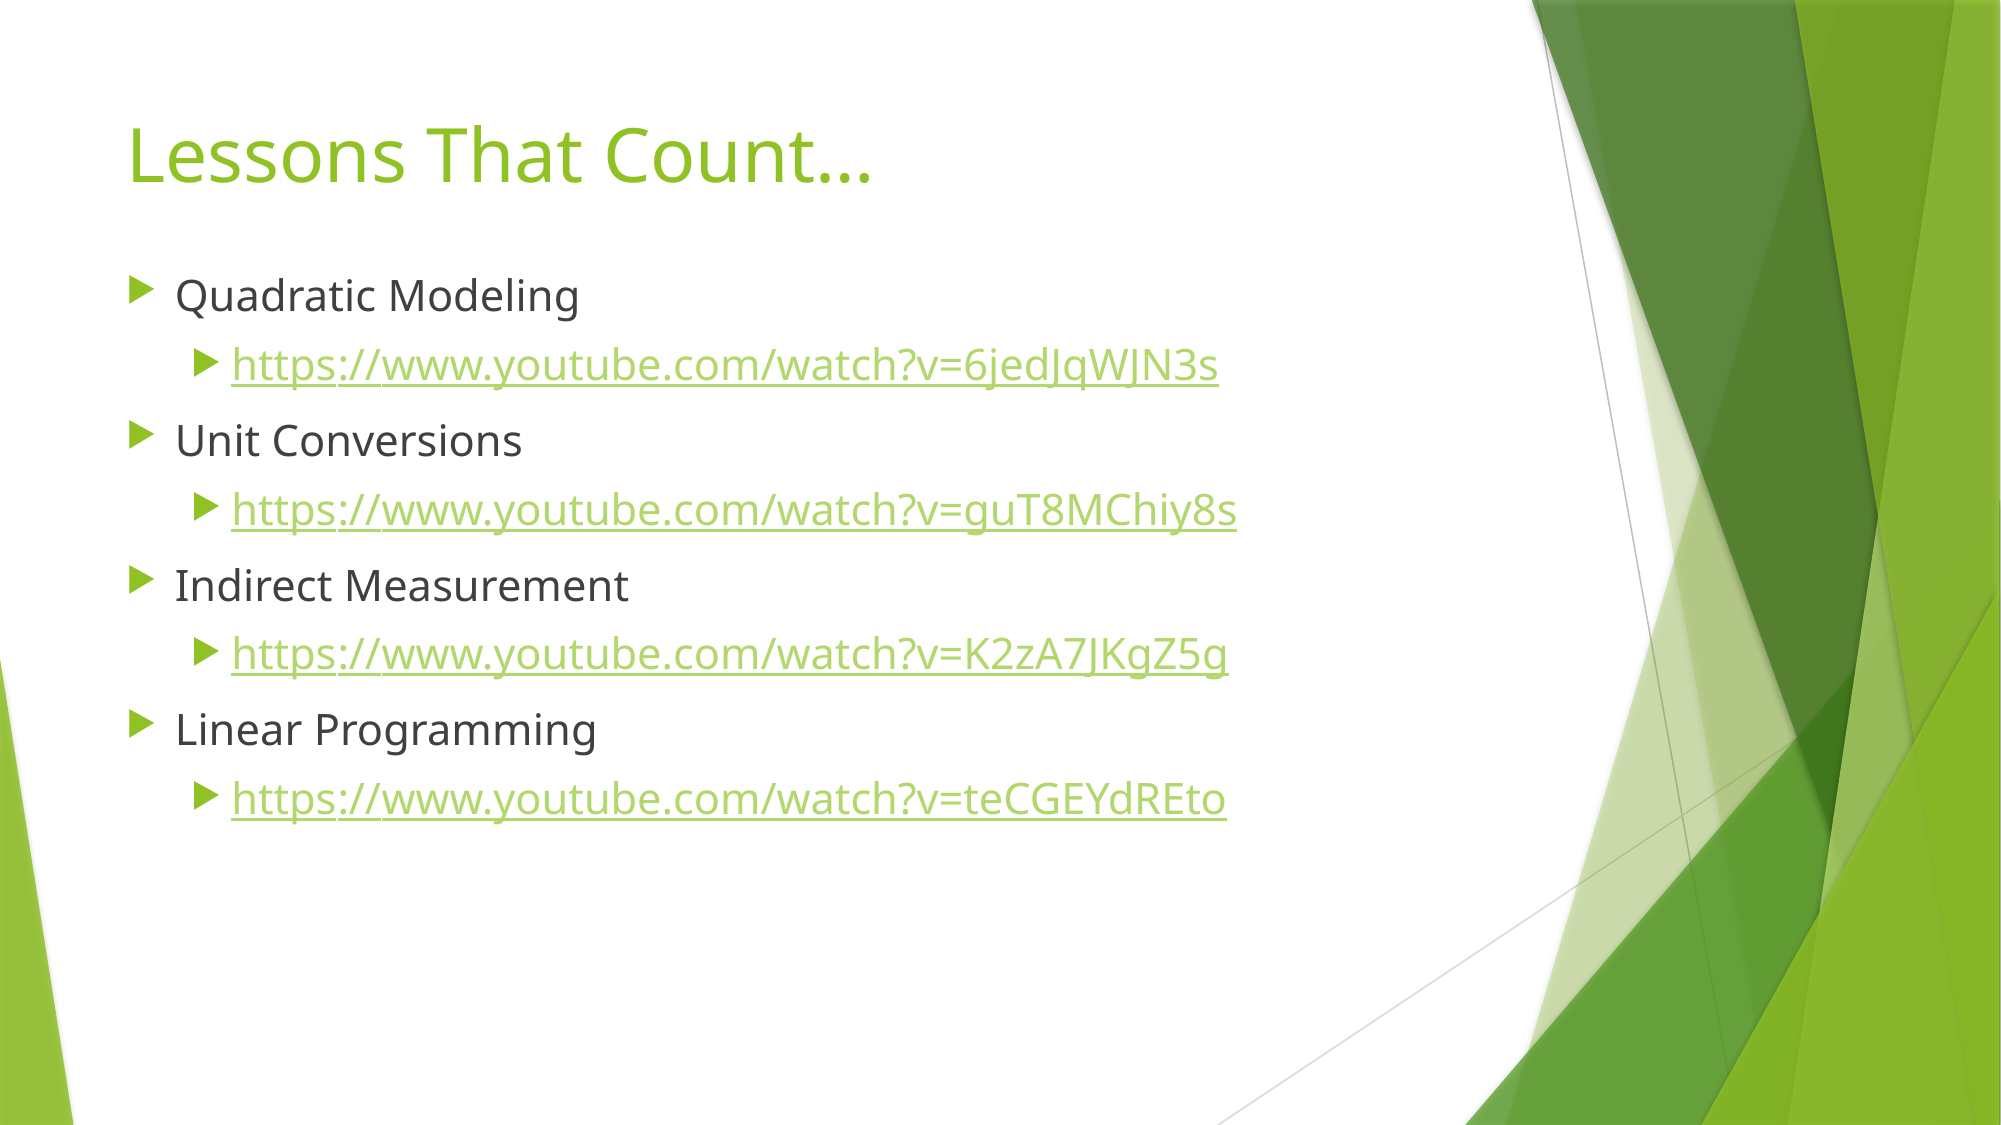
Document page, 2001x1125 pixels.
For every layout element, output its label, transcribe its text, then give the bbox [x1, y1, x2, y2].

title Lessons That Count… [111, 99, 1522, 208]
list Quadratic Modeling https://www.youtube.com/watch?v=6jedJqWJN3s Unit Conversions https://www.youtube.com/watch?v=guT8MChiy8s Indirect Measurement https://www.youtube.com/watch?v=K2zA7JKgZ5g Linear Programming https://www.youtube.com/watch?v=teCGEYdREto [111, 208, 1522, 845]
